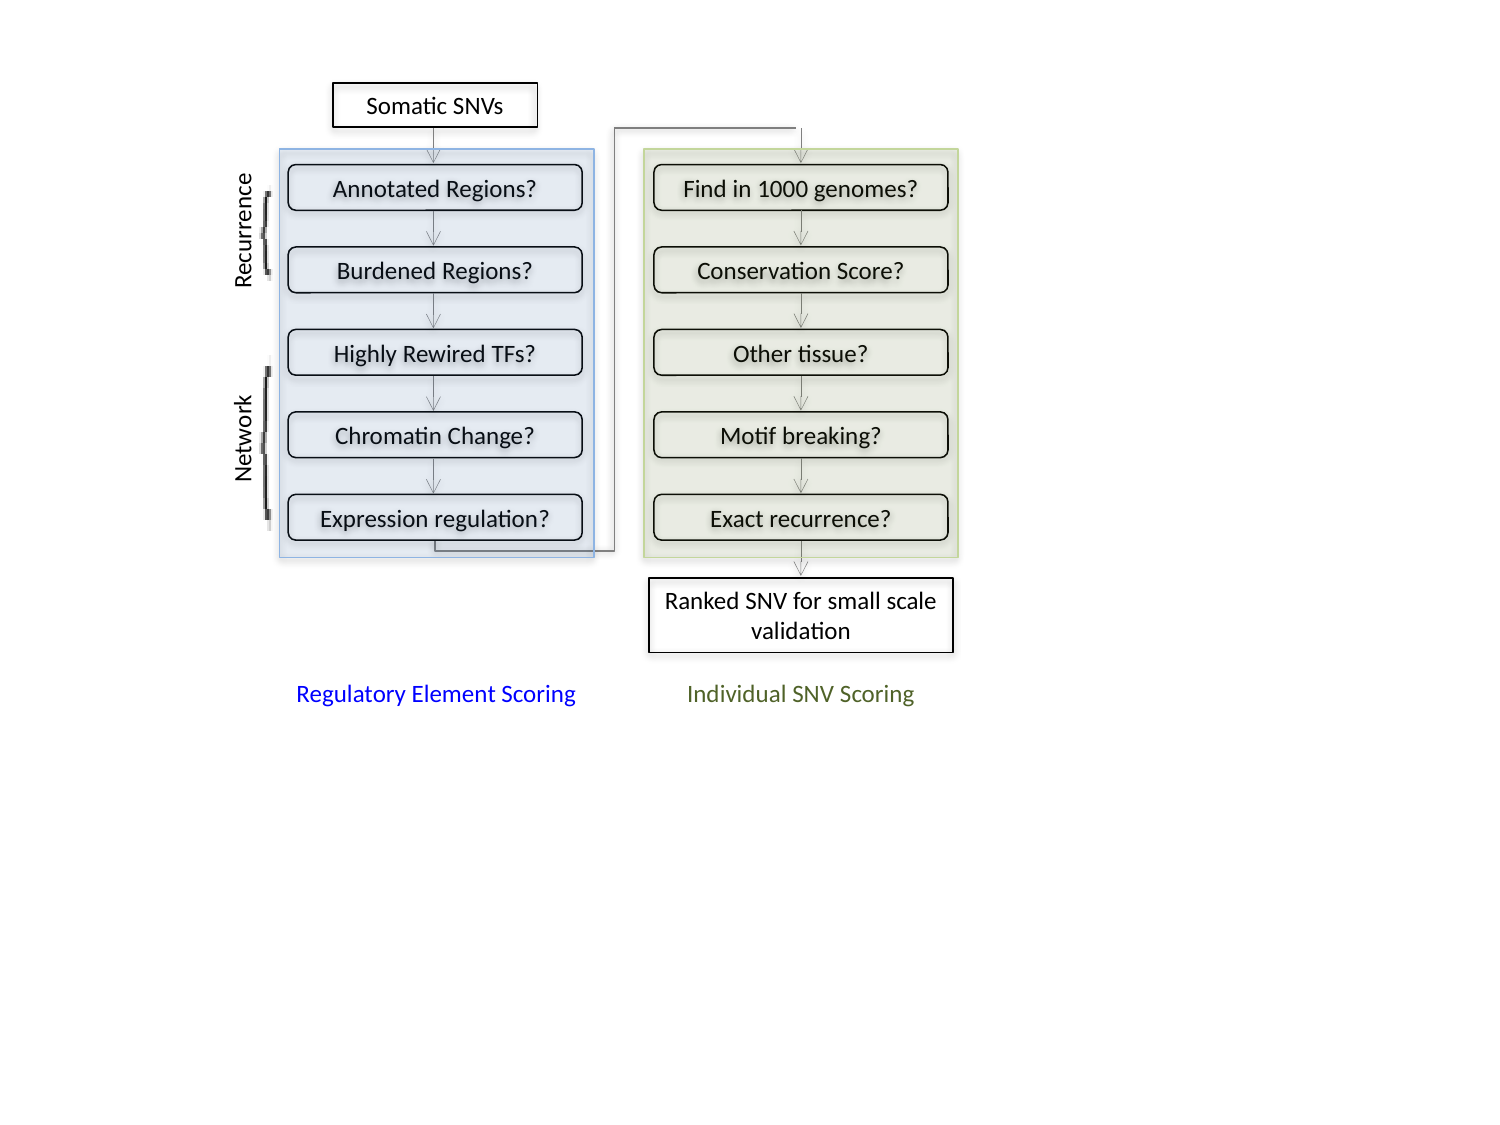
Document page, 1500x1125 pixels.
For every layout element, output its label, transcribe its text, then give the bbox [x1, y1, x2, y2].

text_box Individual SNV Scoring [672, 669, 930, 715]
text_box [218, 152, 273, 310]
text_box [218, 333, 273, 544]
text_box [599, 244, 630, 424]
text_box Regulatory Element Scoring [281, 669, 592, 715]
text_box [635, 127, 966, 654]
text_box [279, 82, 595, 558]
